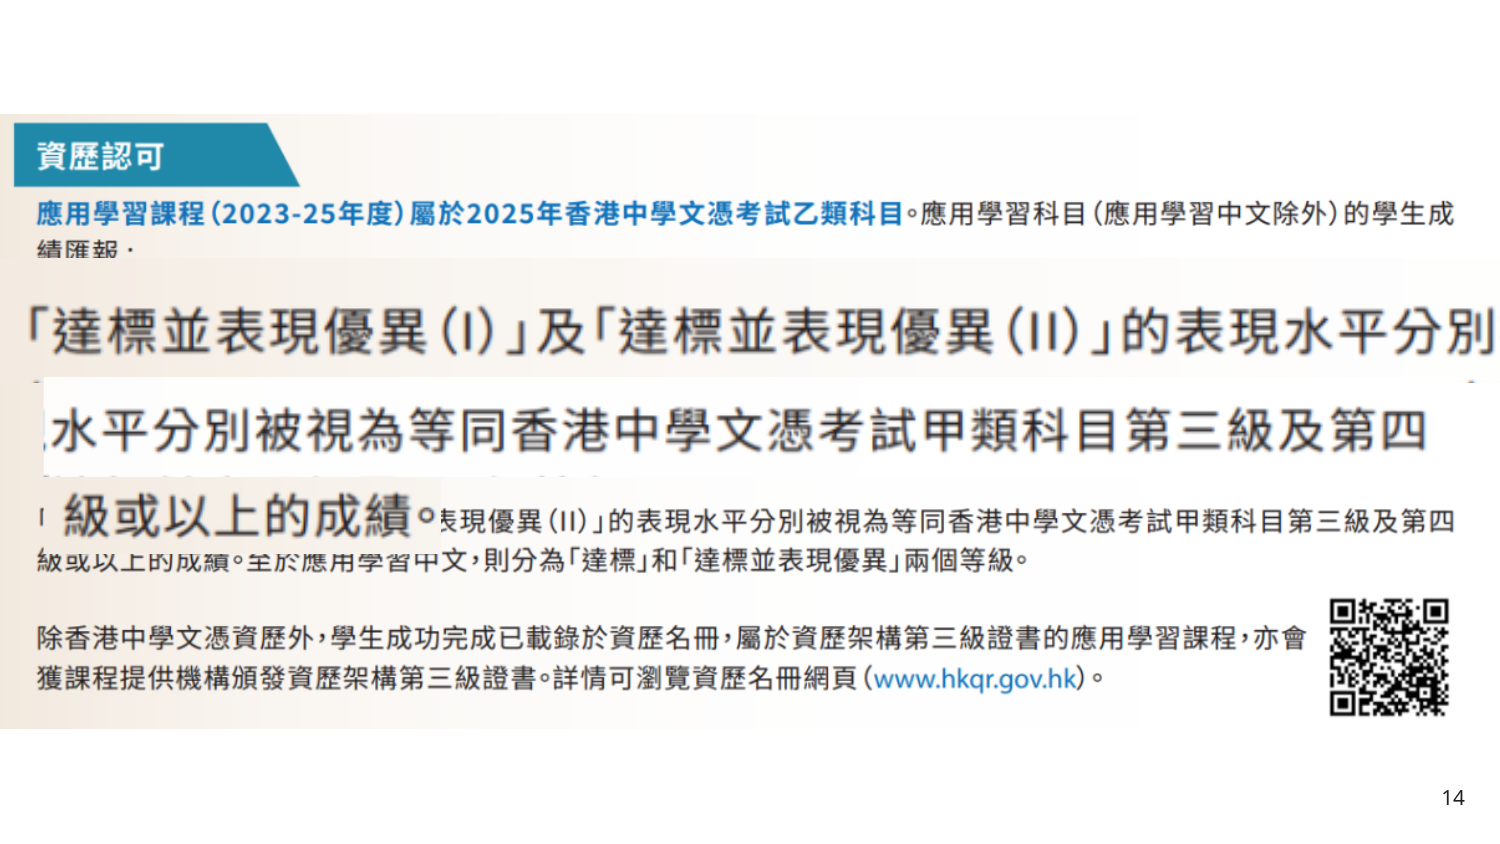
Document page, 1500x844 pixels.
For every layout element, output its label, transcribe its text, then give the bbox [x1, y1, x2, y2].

slide_number 14 [1389, 764, 1480, 830]
picture [0, 114, 1500, 730]
